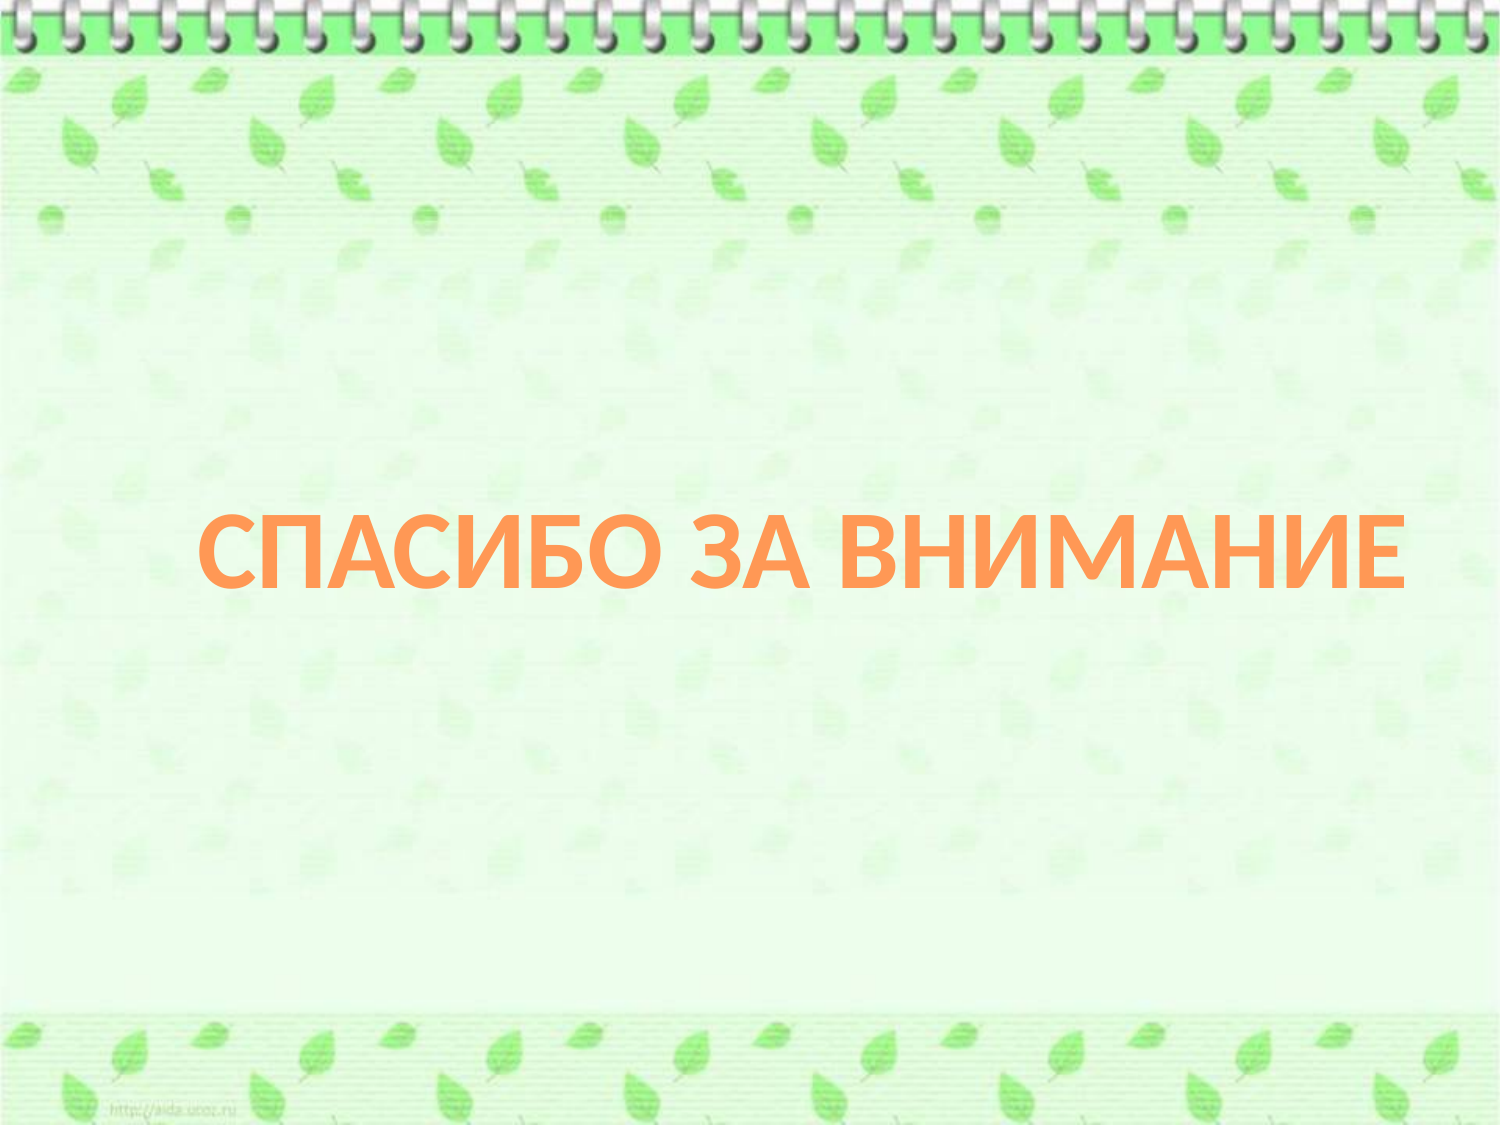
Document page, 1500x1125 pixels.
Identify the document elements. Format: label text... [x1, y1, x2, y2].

text_box СПАСИБО ЗА ВНИМАНИЕ [182, 468, 1425, 619]
picture [0, 0, 1500, 1125]
